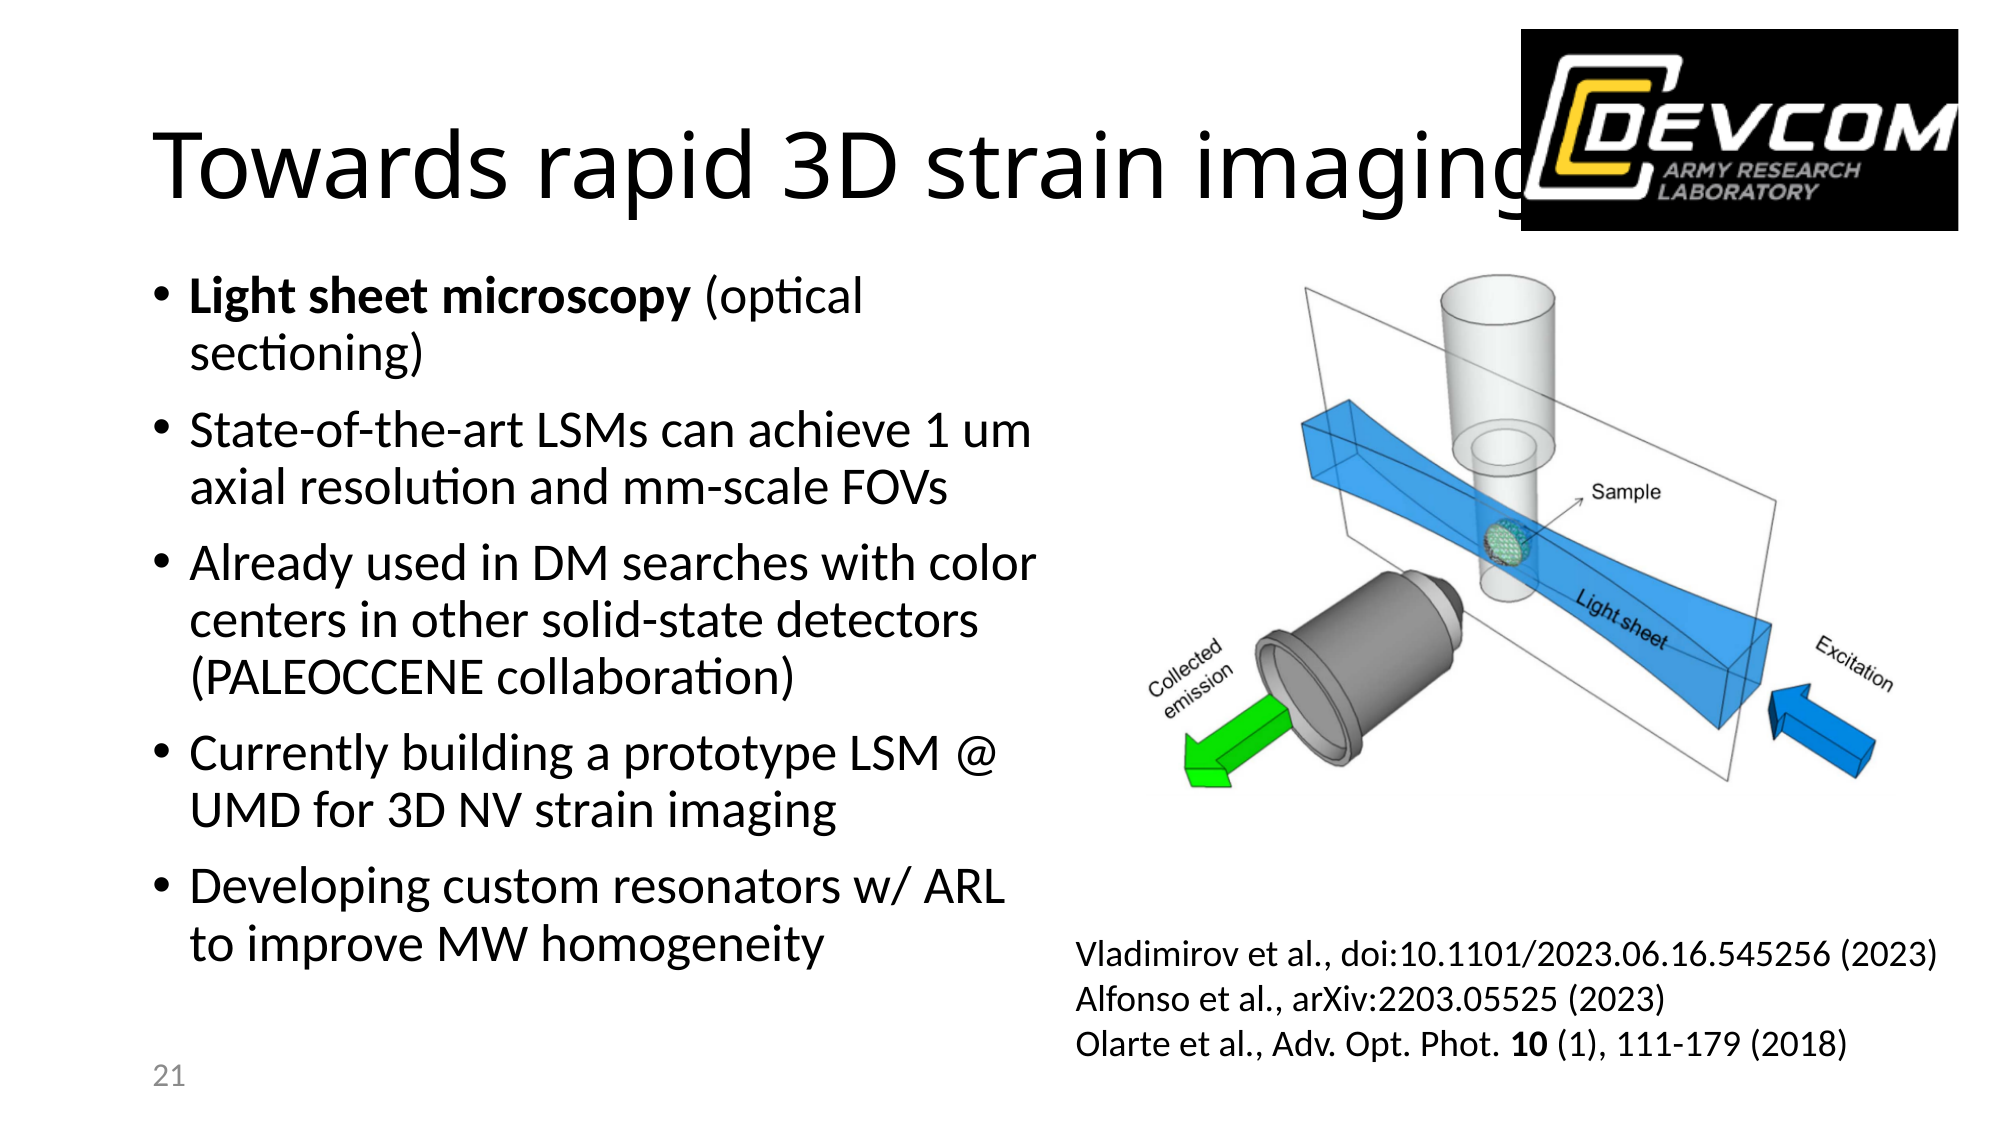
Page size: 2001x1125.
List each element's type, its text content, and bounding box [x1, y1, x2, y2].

text_box Vladimirov et al., doi:10.1101/2023.06.16.545256 (2023) Alfonso et al., arXiv:2203.05525 (2023) Olarte et al., Adv. Opt. Phot. 10 (1), 111-179 (2018) [1060, 921, 1954, 1071]
picture [1520, 29, 1959, 231]
title Towards rapid 3D strain imaging [137, 59, 1863, 278]
picture [1097, 268, 1917, 808]
slide_number 21 [137, 1042, 588, 1103]
